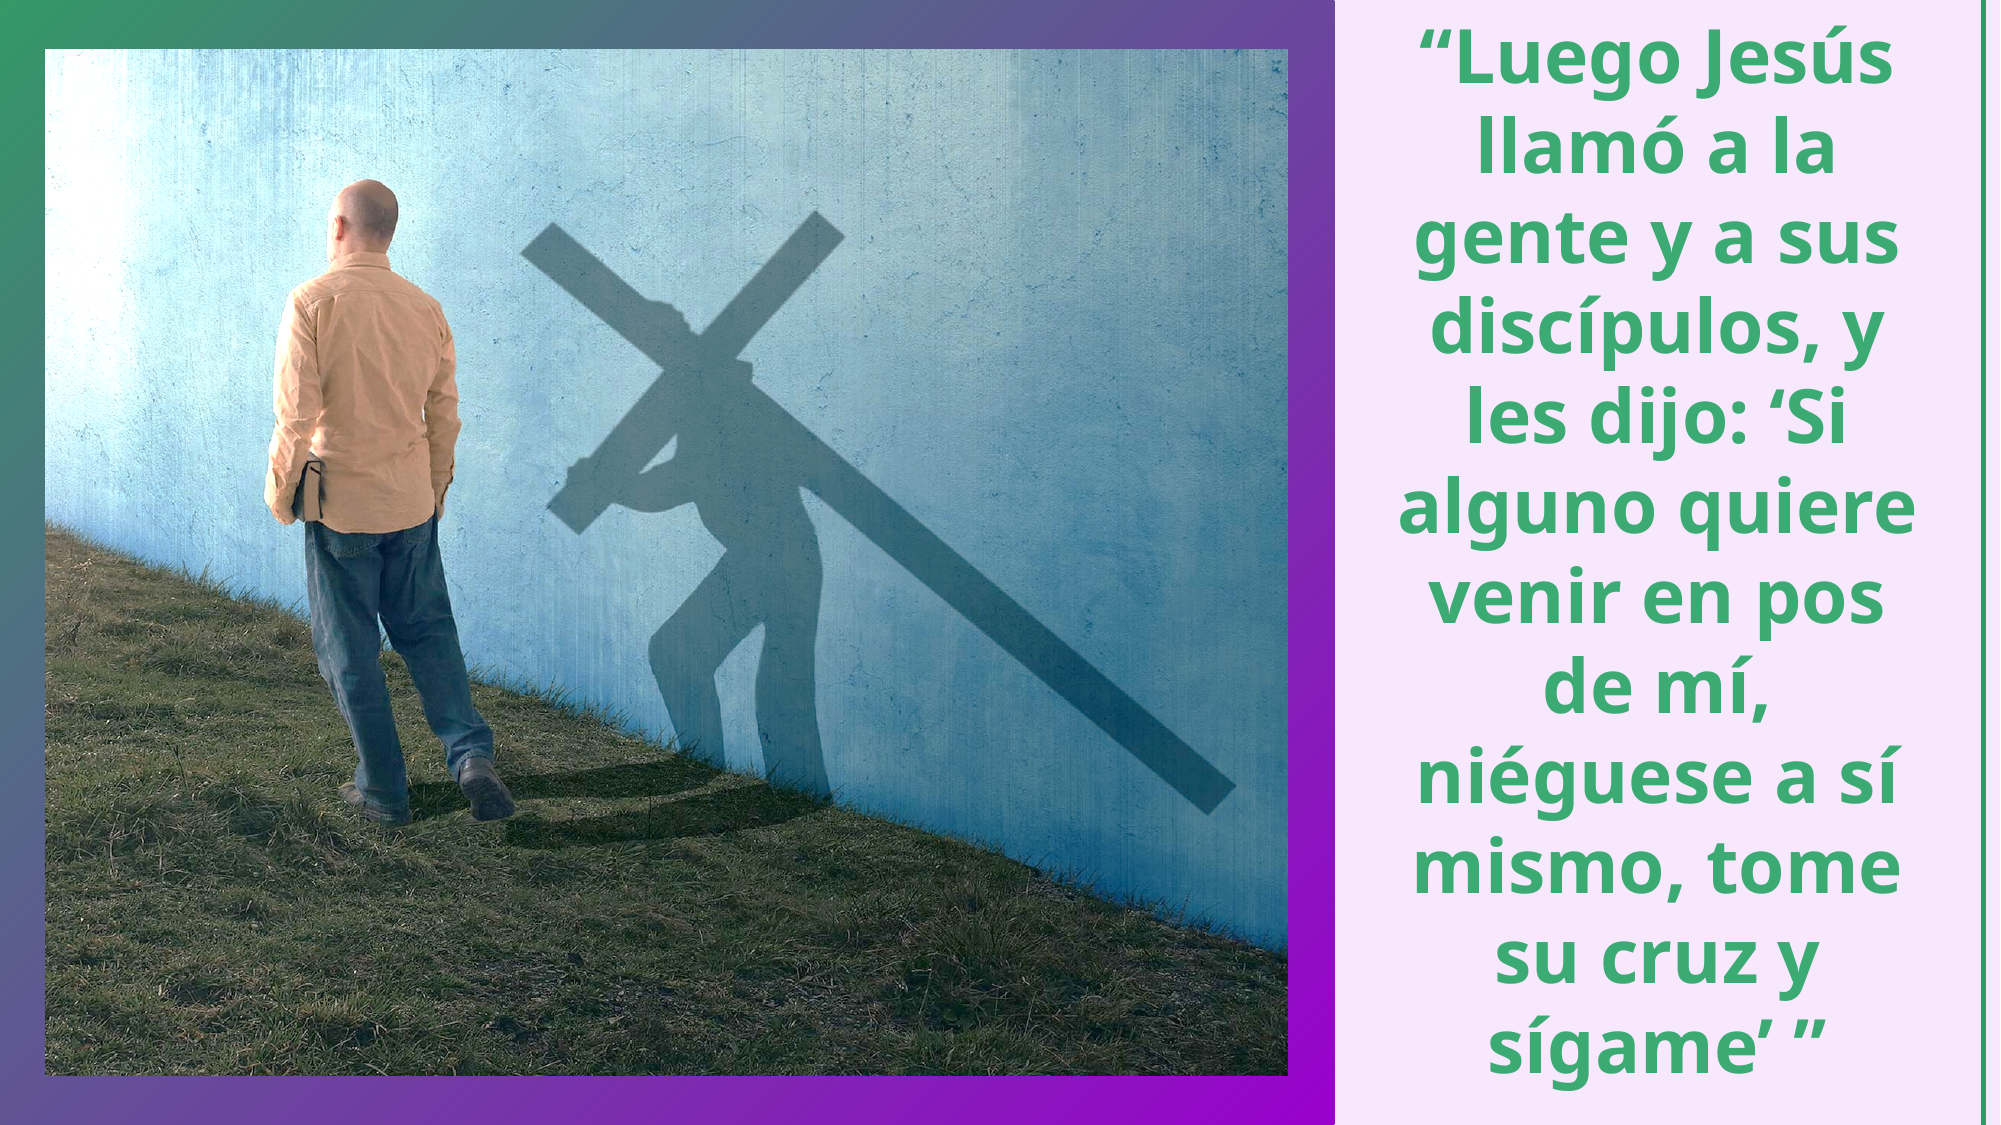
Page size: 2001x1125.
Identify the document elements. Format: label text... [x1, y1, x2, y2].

text_box [1336, 0, 1981, 1125]
text_box [0, 0, 1336, 1125]
text_box “Luego Jesús llamó a la gente y a sus discípulos, y les dijo: ‘Si alguno quiere venir en pos de mí, niéguese a sí mismo, tome su cruz y sígame’ ” (Marcos 8:34) [1360, 1, 1955, 1125]
picture [45, 48, 1288, 1077]
text_box [1986, 0, 2000, 1125]
